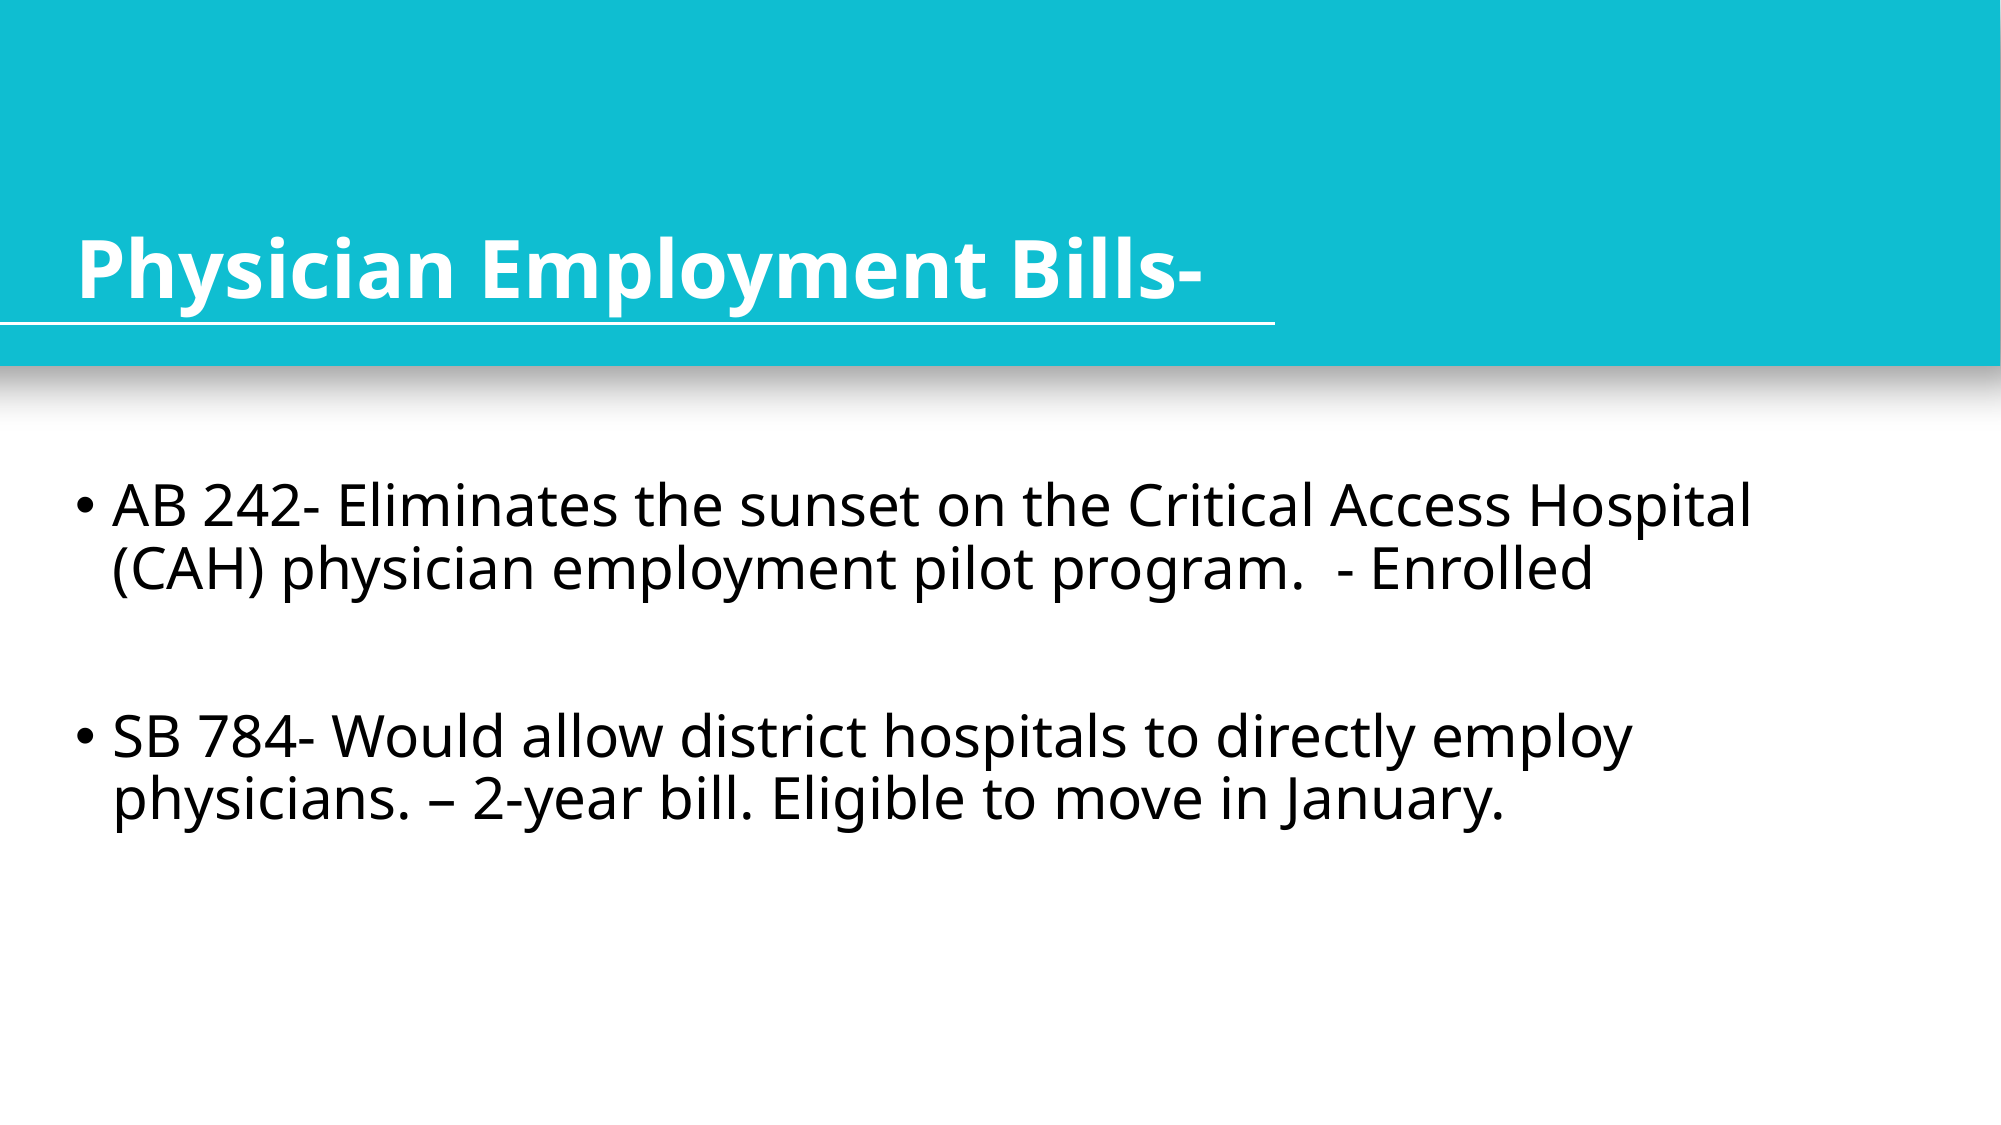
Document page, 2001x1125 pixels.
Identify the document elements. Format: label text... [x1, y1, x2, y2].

title Physician Employment Bills- [60, 221, 1268, 501]
list AB 242- Eliminates the sunset on the Critical Access Hospital (CAH) physician employment pilot program. - Enrolled SB 784- Would allow district hospitals to directly employ physicians. – 2-year bill. Eligible to move in January. [60, 468, 1928, 1039]
